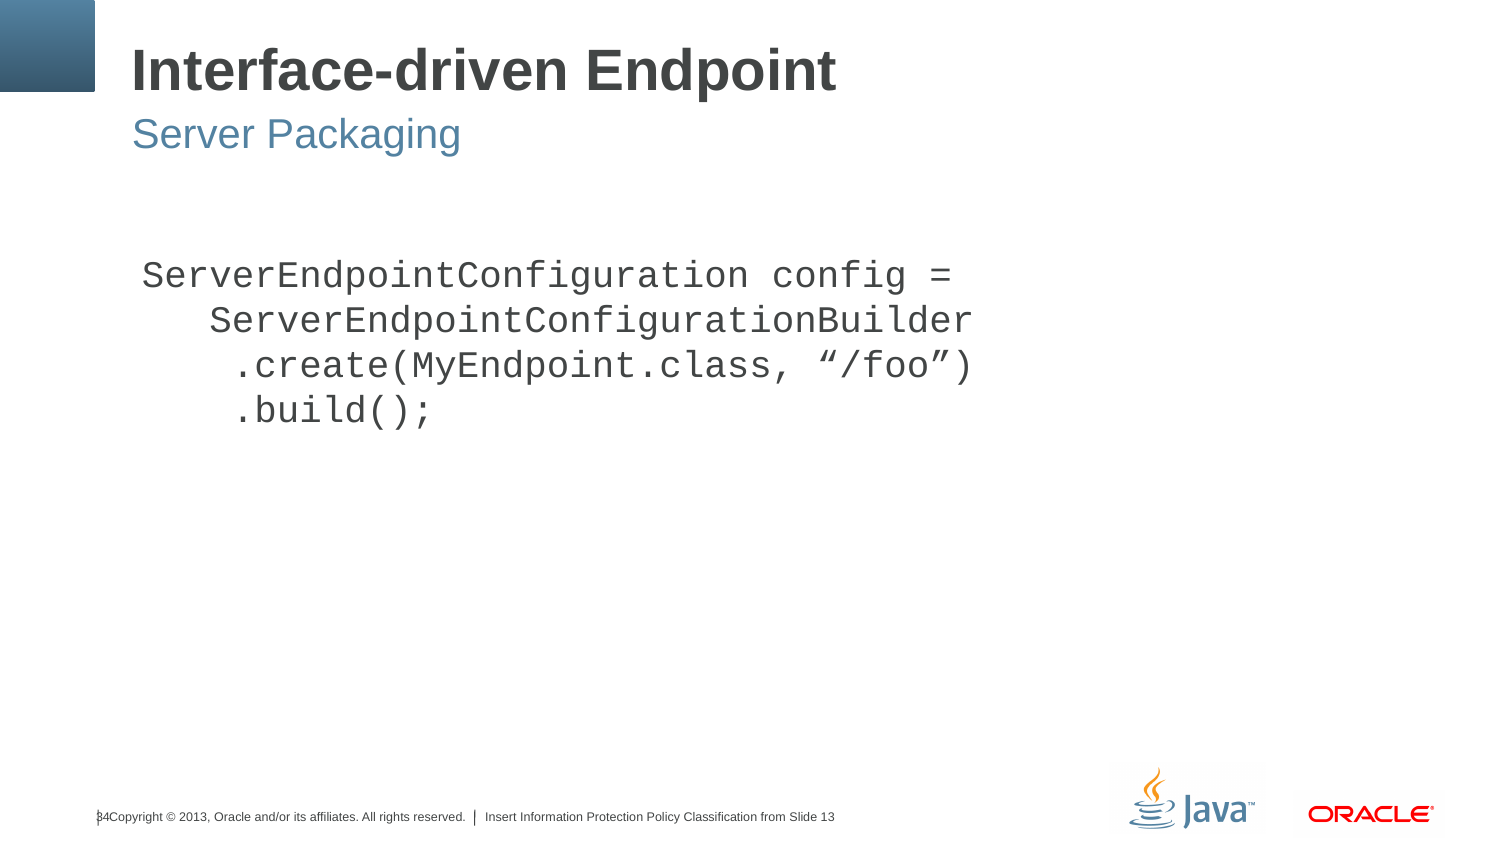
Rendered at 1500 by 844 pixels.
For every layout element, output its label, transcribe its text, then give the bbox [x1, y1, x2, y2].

list Server Packaging [131, 106, 1482, 157]
title Interface-driven Endpoint [131, 40, 1482, 106]
list ServerEndpointConfiguration config = ServerEndpointConfigurationBuilder .create(MyEndpoint.class, “/foo”) .build(); [131, 249, 1482, 753]
picture [1109, 762, 1266, 834]
picture [1293, 790, 1445, 838]
